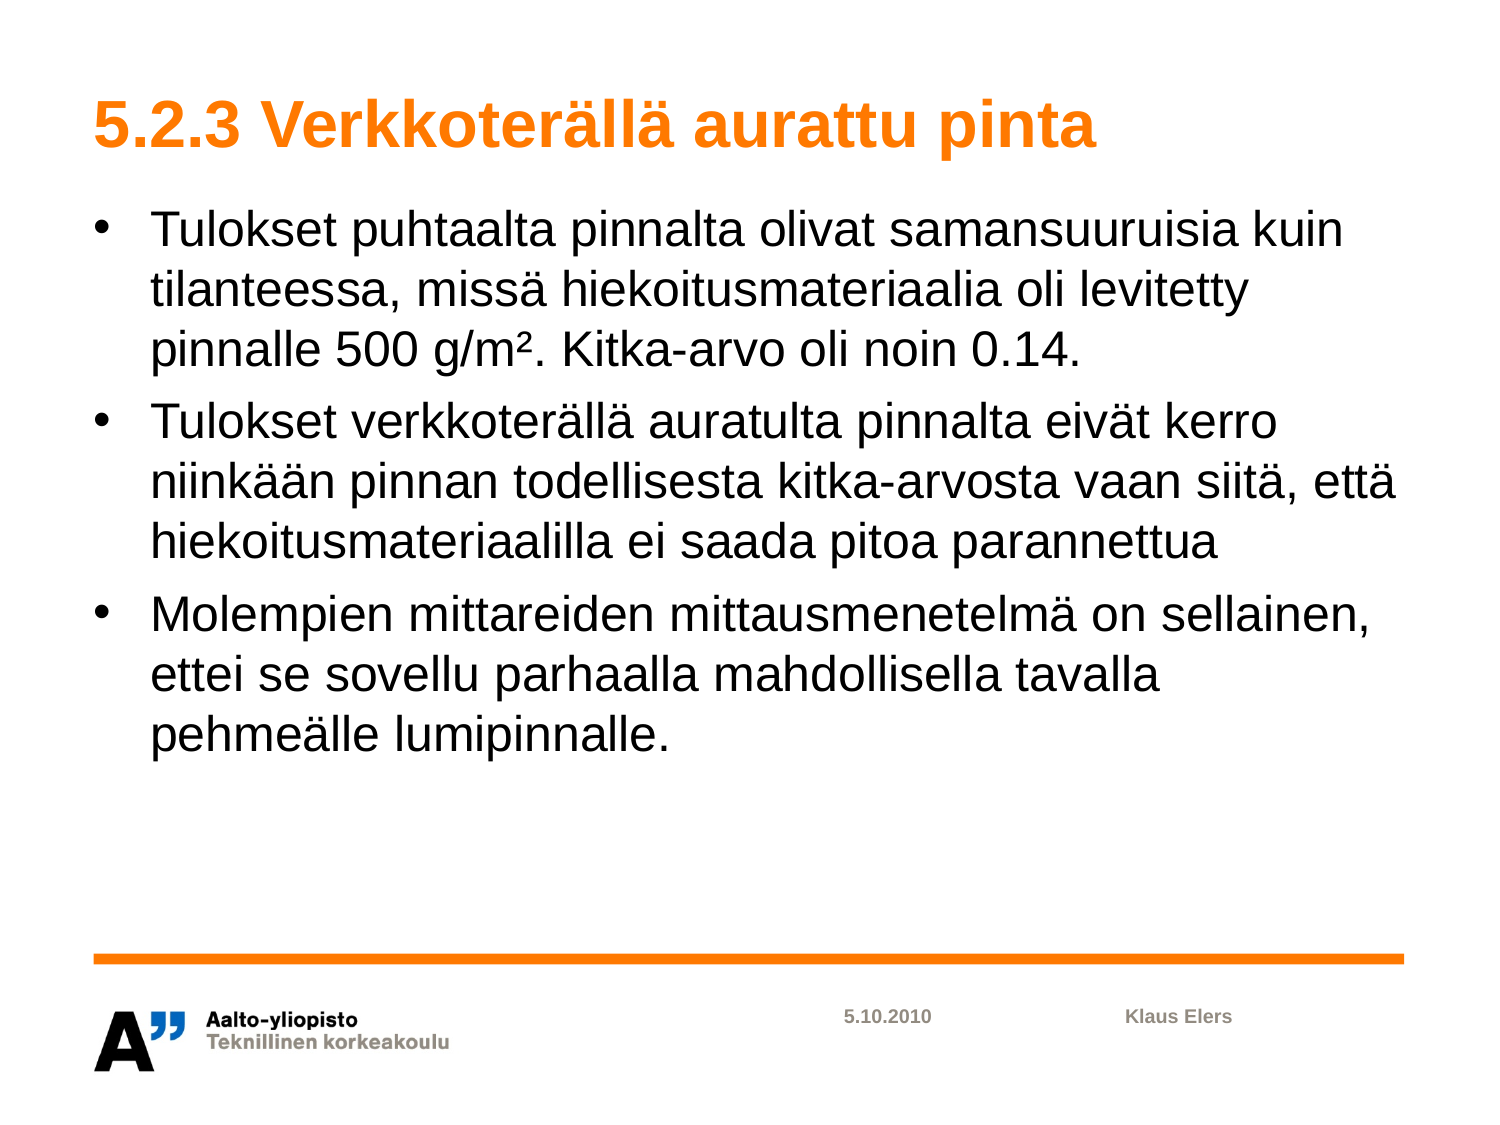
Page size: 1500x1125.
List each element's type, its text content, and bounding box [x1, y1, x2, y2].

title 5.2.3 Verkkoterällä aurattu pinta [93, 80, 1405, 196]
picture [0, 977, 473, 1125]
list 5.10.2010 [843, 1008, 1097, 1071]
list Klaus Elers [1125, 1008, 1405, 1071]
list Tulokset puhtaalta pinnalta olivat samansuuruisia kuin tilanteessa, missä hiekoitusmateriaalia oli levitetty pinnalle 500 g/m². Kitka-arvo oli noin 0.14. Tulokset verkkoterällä auratulta pinnalta eivät kerro niinkään pinnan todellisesta kitka-arvosta vaan siitä, että hiekoitusmateriaalilla ei saada pitoa parannettua Molempien mittareiden mittausmenetelmä on sellainen, ettei se sovellu parhaalla mahdollisella tavalla pehmeälle lumipinnalle. [93, 196, 1405, 939]
